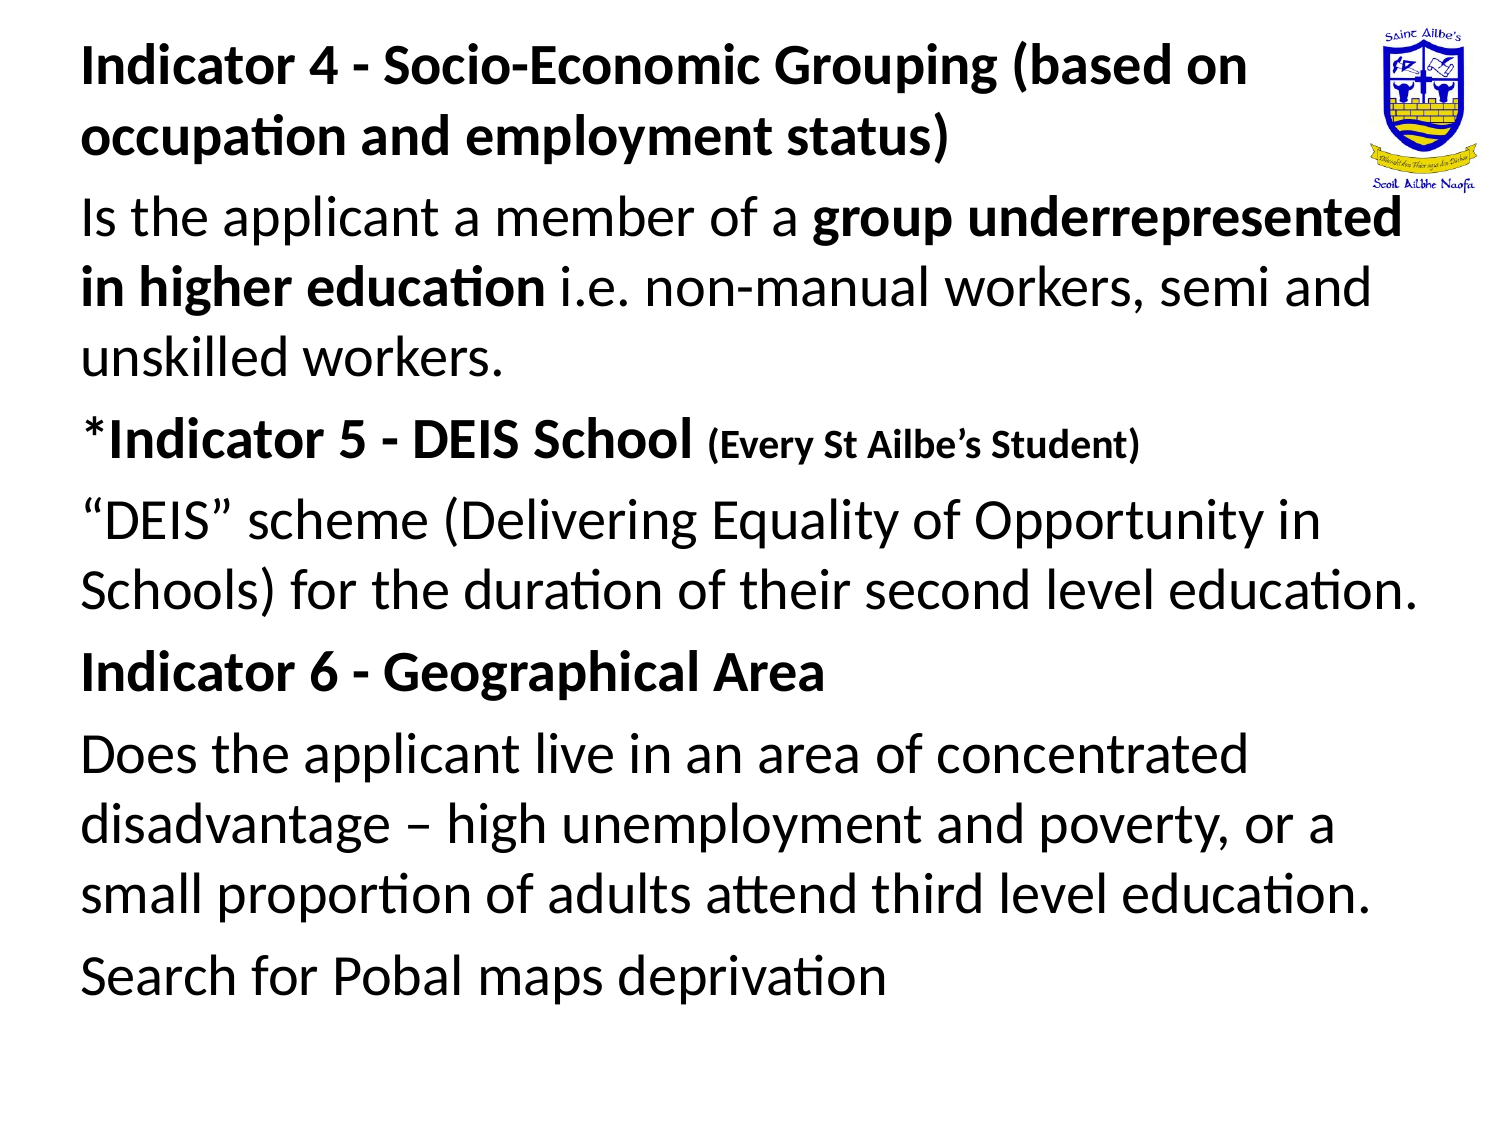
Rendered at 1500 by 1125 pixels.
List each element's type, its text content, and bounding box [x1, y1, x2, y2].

list Indicator 4 - Socio-Economic Grouping (based on occupation and employment status) Is the applicant a member of a group underrepresented in higher education i.e. non-manual workers, semi and unskilled workers. *Indicator 5 - DEIS School (Every St Ailbe’s Student) “DEIS” scheme (Delivering Equality of Opportunity in Schools) for the duration of their second level education. Indicator 6 - Geographical Area Does the applicant live in an area of concentrated disadvantage – high unemployment and poverty, or a small proportion of adults attend third level education. Search for Pobal maps deprivation [64, 19, 1449, 1071]
picture [1449, 20, 1483, 198]
